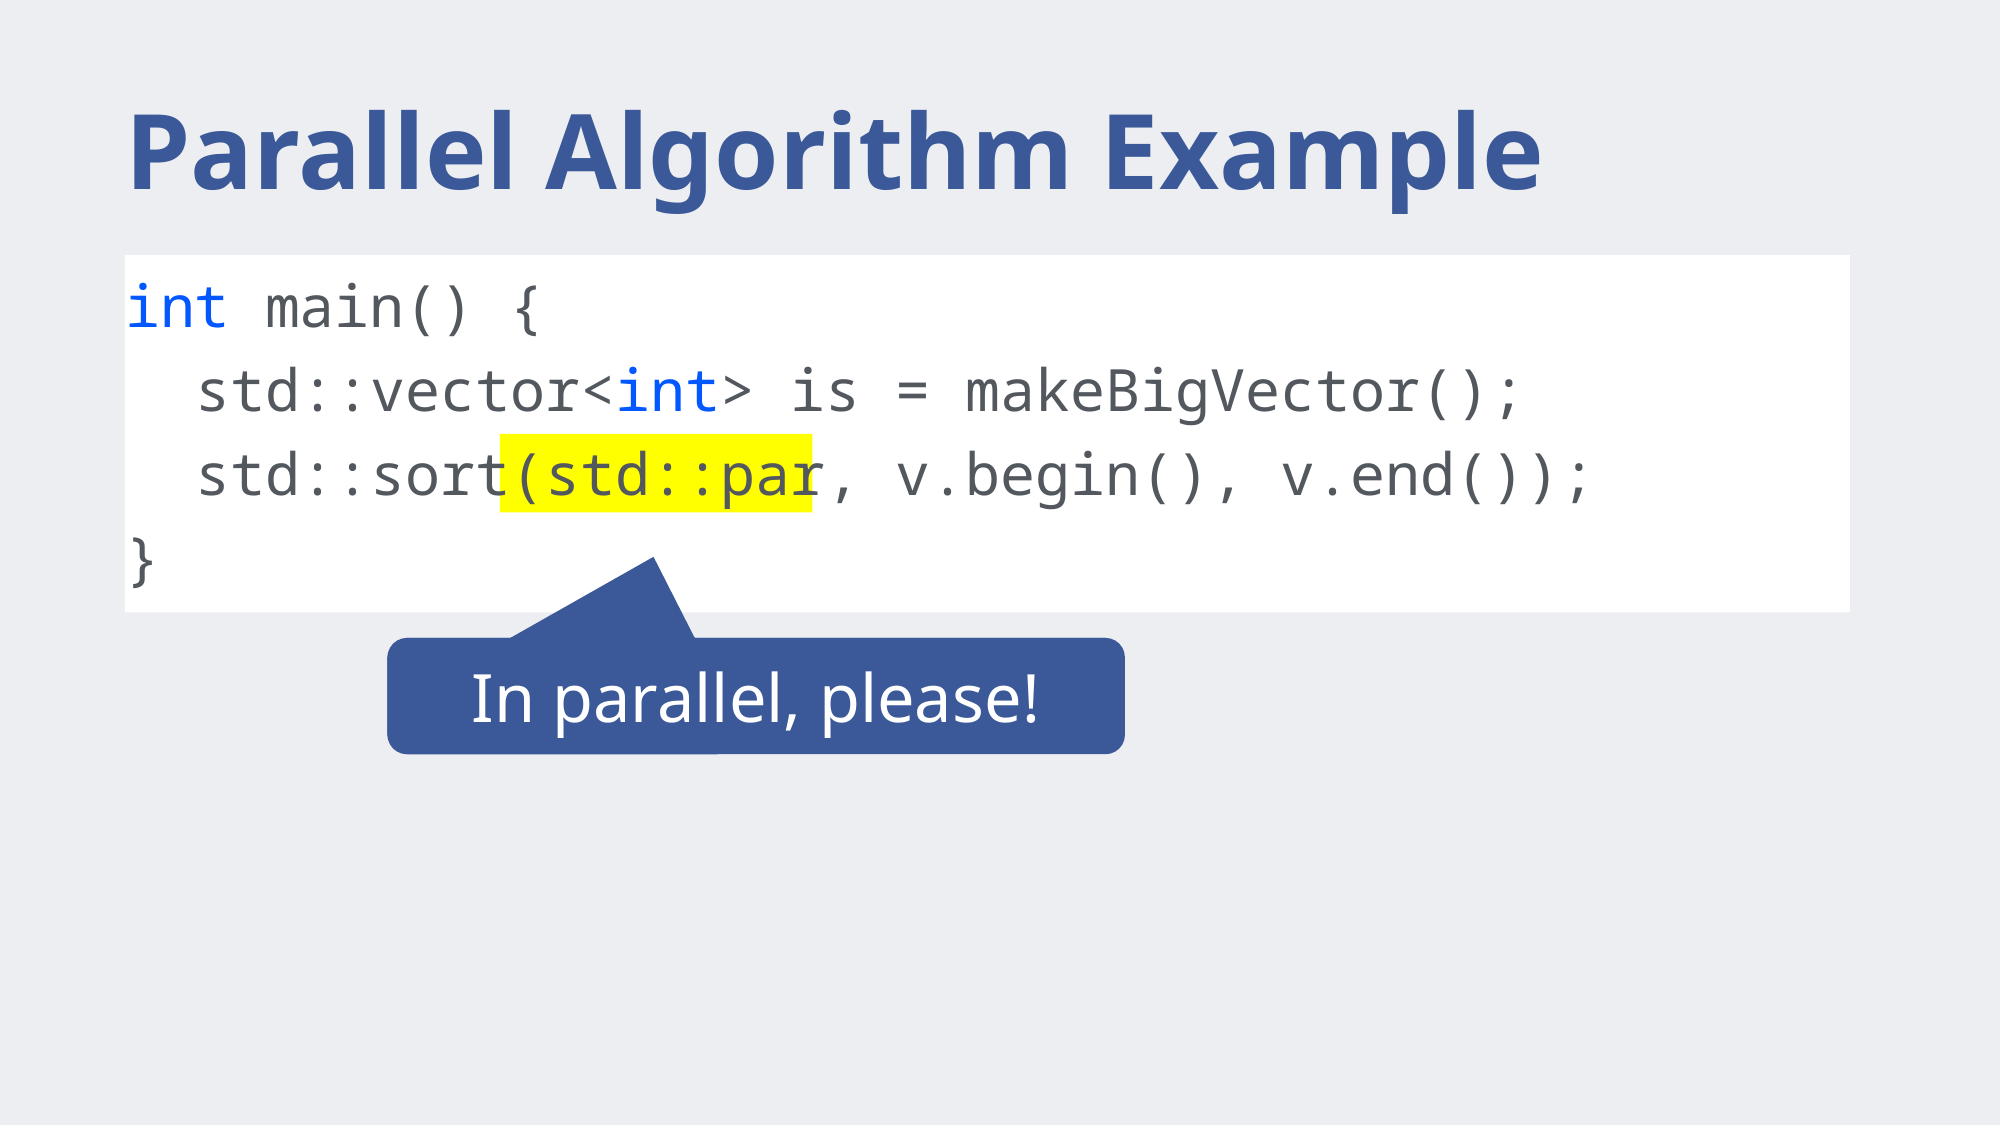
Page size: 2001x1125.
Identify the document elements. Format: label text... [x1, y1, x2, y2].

text_box In parallel, please! [387, 556, 1125, 755]
text_box int main() { std::vector<int> is = makeBigVector(); std::sort(std::par, v.begin(), v.end()); } [124, 255, 1850, 613]
title Parallel Algorithm Example [125, 85, 1875, 237]
